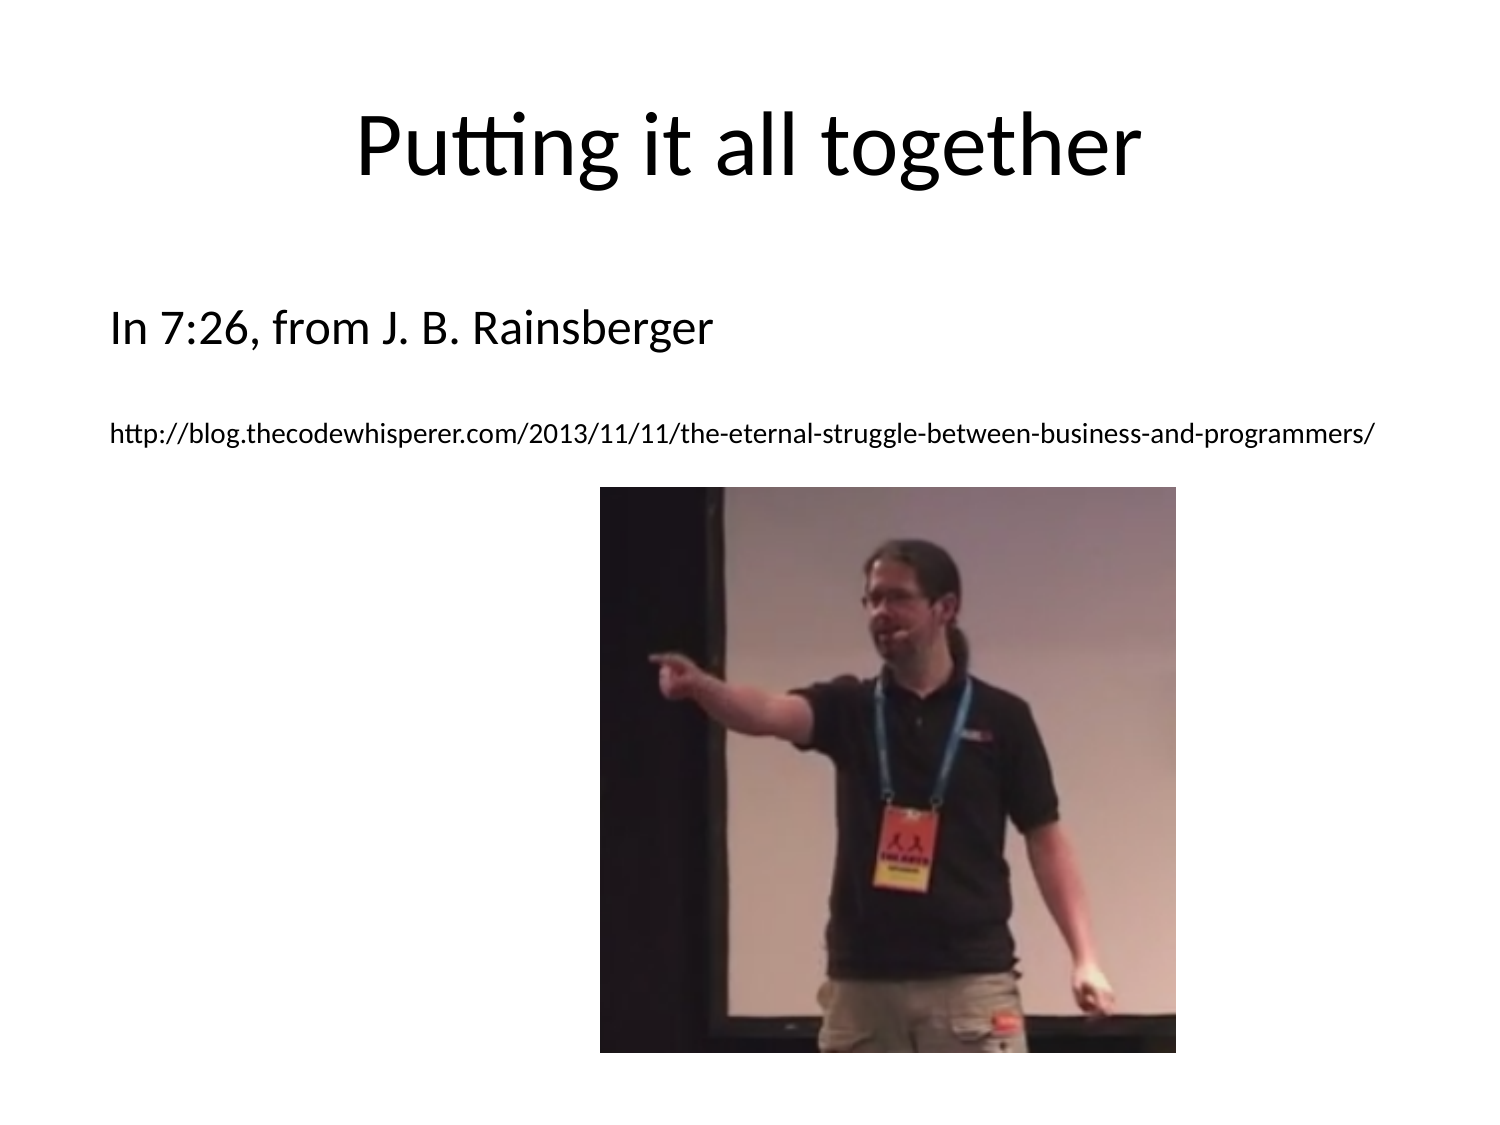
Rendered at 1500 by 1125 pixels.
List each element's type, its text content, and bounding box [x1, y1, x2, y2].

picture [599, 487, 1176, 1054]
title Putting it all together [75, 45, 1425, 233]
text_box In 7:26, from J. B. Rainsberger http://blog.thecodewhisperer.com/2013/11/11/the-eternal-struggle-between-business-and-programmers/ [94, 287, 1392, 458]
